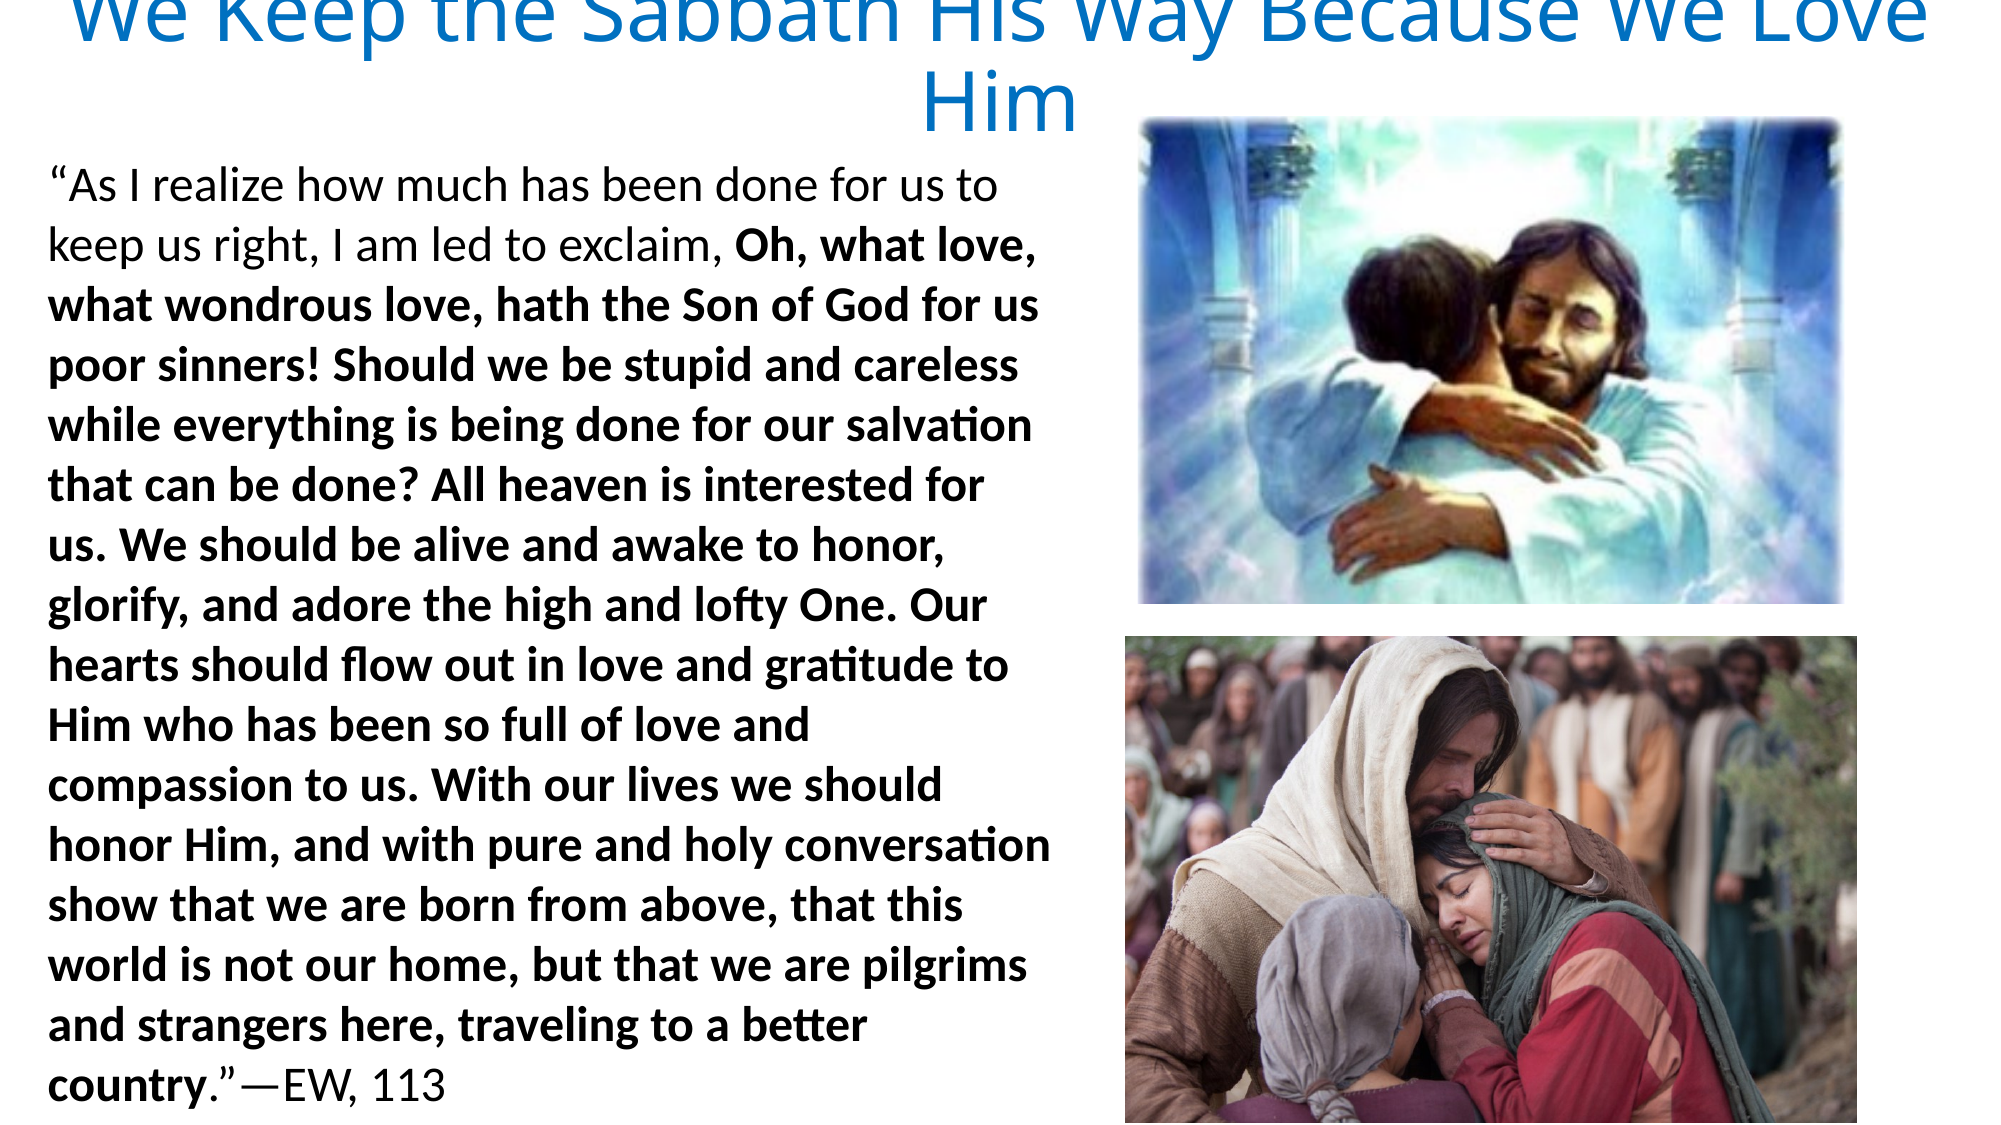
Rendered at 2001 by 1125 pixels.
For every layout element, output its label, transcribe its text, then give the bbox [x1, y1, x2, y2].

text_box “As I realize how much has been done for us to keep us right, I am led to exclaim, Oh, what love, what wondrous love, hath the Son of God for us poor sinners! Should we be stupid and careless while everything is being done for our salvation that can be done? All heaven is interested for us. We should be alive and awake to honor, glorify, and adore the high and lofty One. Our hearts should flow out in love and gratitude to Him who has been so full of love and compassion to us. With our lives we should honor Him, and with pure and holy conversation show that we are born from above, that this world is not our home, but that we are pilgrims and strangers here, traveling to a better country.”—EW, 113 [32, 143, 1071, 1119]
picture [1137, 116, 1845, 604]
title We Keep the Sabbath His Way Because We Love Him [0, 0, 2000, 169]
picture [1125, 636, 1857, 1123]
